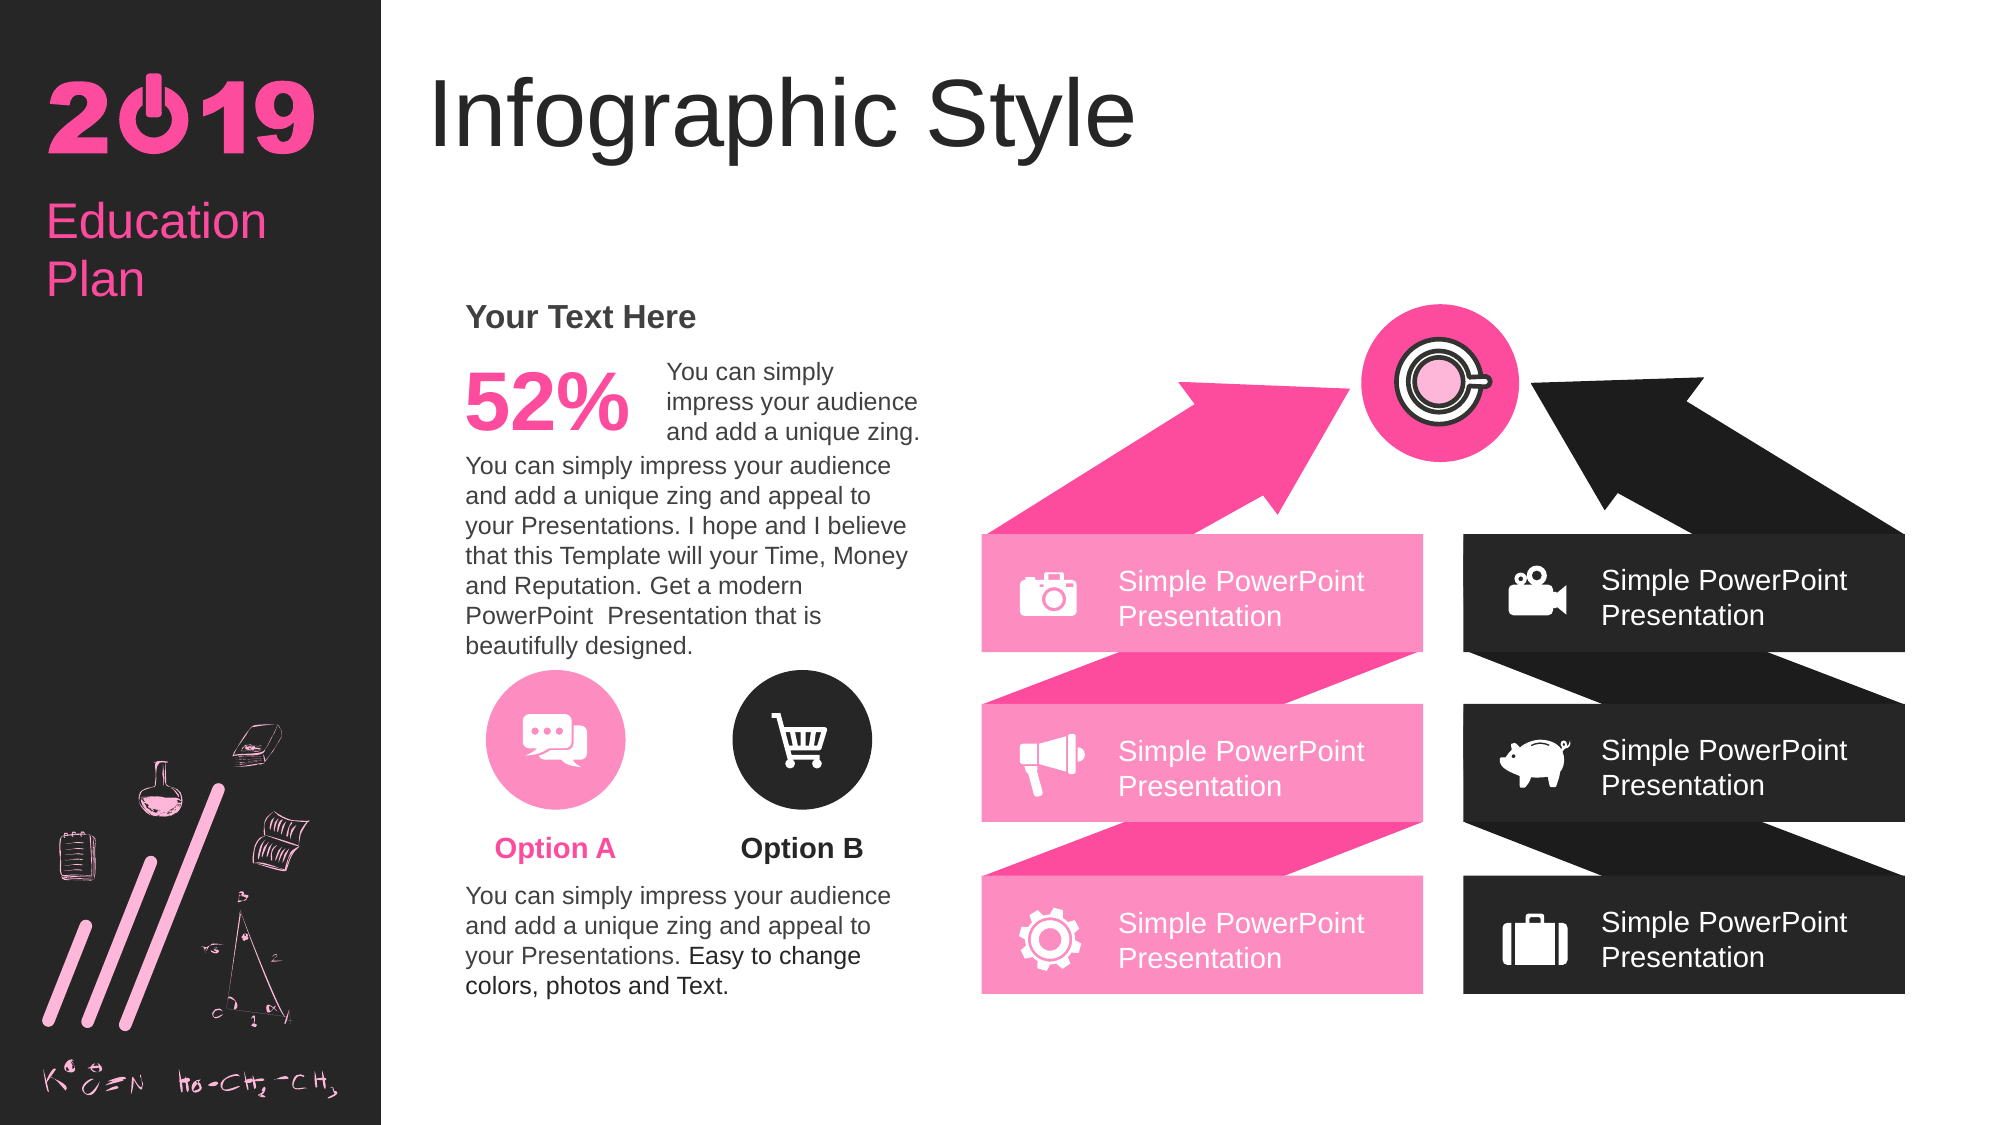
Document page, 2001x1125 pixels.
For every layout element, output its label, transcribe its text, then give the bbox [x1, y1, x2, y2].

text_box You can simply impress your audience and add a unique zing. [652, 348, 939, 453]
text_box [484, 668, 627, 811]
text_box You can simply impress your audience and add a unique zing and appeal to your Presentations. Easy to change colors, photos and Text. [450, 872, 939, 1007]
text_box [1018, 571, 1078, 617]
text_box [1462, 533, 1906, 653]
text_box [239, 909, 255, 947]
text_box Simple PowerPoint Presentation [1586, 724, 1875, 801]
text_box Simple PowerPoint Presentation [1586, 895, 1875, 973]
text_box [981, 533, 1424, 653]
text_box [986, 404, 1262, 533]
text_box Option A [458, 822, 653, 872]
text_box [1017, 906, 1083, 973]
text_box [521, 713, 589, 769]
text_box [1498, 738, 1572, 789]
text_box [1463, 823, 1904, 875]
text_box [1532, 319, 1905, 651]
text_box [1394, 337, 1492, 426]
text_box [271, 1005, 278, 1012]
text_box [255, 862, 265, 867]
text_box [233, 741, 265, 768]
text_box Simple PowerPoint Presentation [1103, 724, 1392, 802]
text_box [1175, 380, 1352, 517]
text_box [982, 653, 1418, 703]
text_box [982, 823, 1423, 875]
text_box You can simply impress your audience and add a unique zing and appeal to your Presentations. I hope and I believe that this Template will your Time, Money and Reputation. Get a modern PowerPoint Presentation that is beautifully designed. [450, 453, 939, 667]
text_box Simple PowerPoint Presentation [1103, 896, 1392, 973]
text_box [1501, 912, 1569, 966]
text_box [1462, 703, 1906, 823]
text_box [68, 831, 96, 881]
list Infographic Style [412, 55, 1960, 175]
text_box [1468, 653, 1904, 703]
text_box [1360, 303, 1521, 464]
text_box 52% [443, 339, 652, 455]
text_box [271, 953, 283, 962]
text_box Your Text Here [450, 288, 767, 343]
text_box [770, 711, 829, 770]
text_box [1507, 565, 1532, 617]
text_box [731, 668, 874, 811]
text_box [981, 875, 1424, 995]
text_box [1018, 732, 1086, 798]
text_box [165, 784, 181, 793]
text_box [1462, 875, 1906, 995]
text_box Simple PowerPoint Presentation [1103, 554, 1392, 632]
text_box Option B [705, 822, 900, 872]
text_box [981, 703, 1424, 823]
